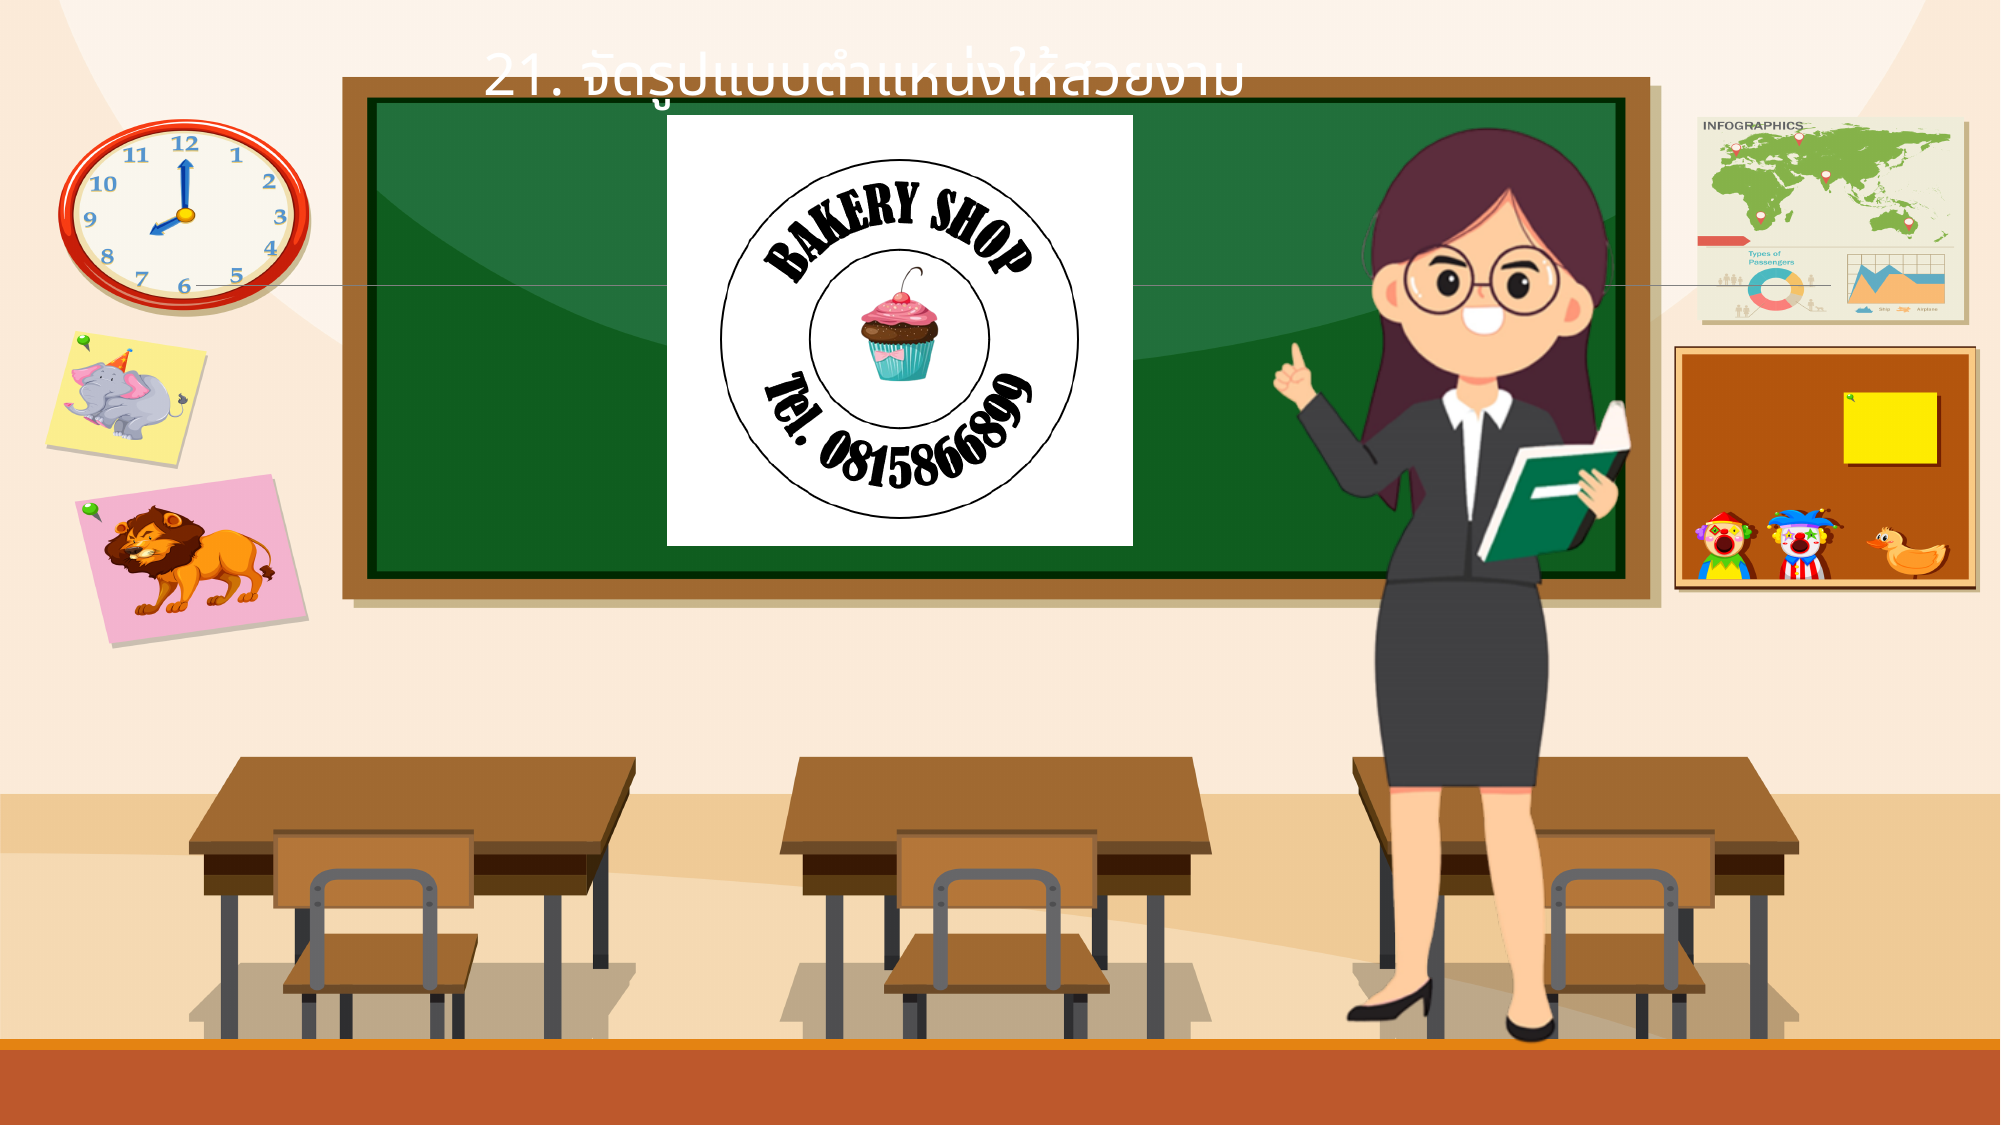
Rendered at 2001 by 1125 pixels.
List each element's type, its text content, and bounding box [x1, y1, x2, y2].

text_box 21. จัดรูปแบบตำแหน่งให้สวยงาม [468, 29, 1469, 115]
picture [0, 0, 2001, 1125]
